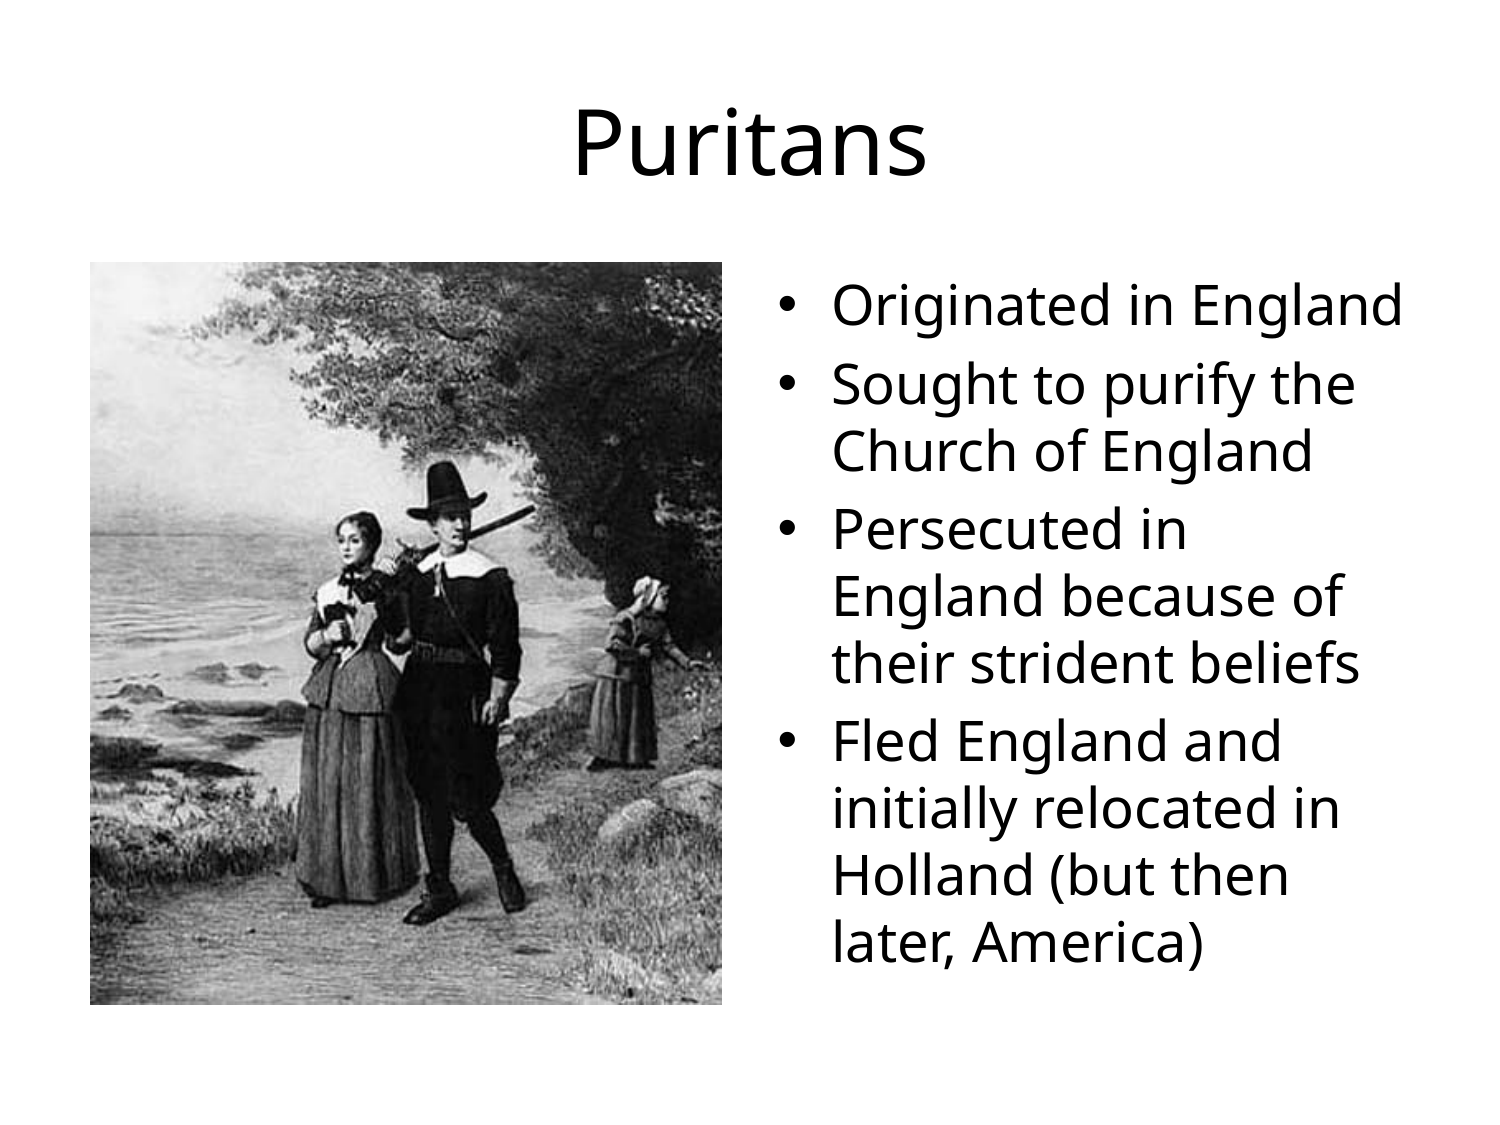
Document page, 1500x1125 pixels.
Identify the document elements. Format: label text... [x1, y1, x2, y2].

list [90, 262, 722, 1006]
title Puritans [75, 45, 1425, 233]
list Originated in England Sought to purify the Church of England Persecuted in England because of their strident beliefs Fled England and initially relocated in Holland (but then later, America) [762, 262, 1425, 1005]
